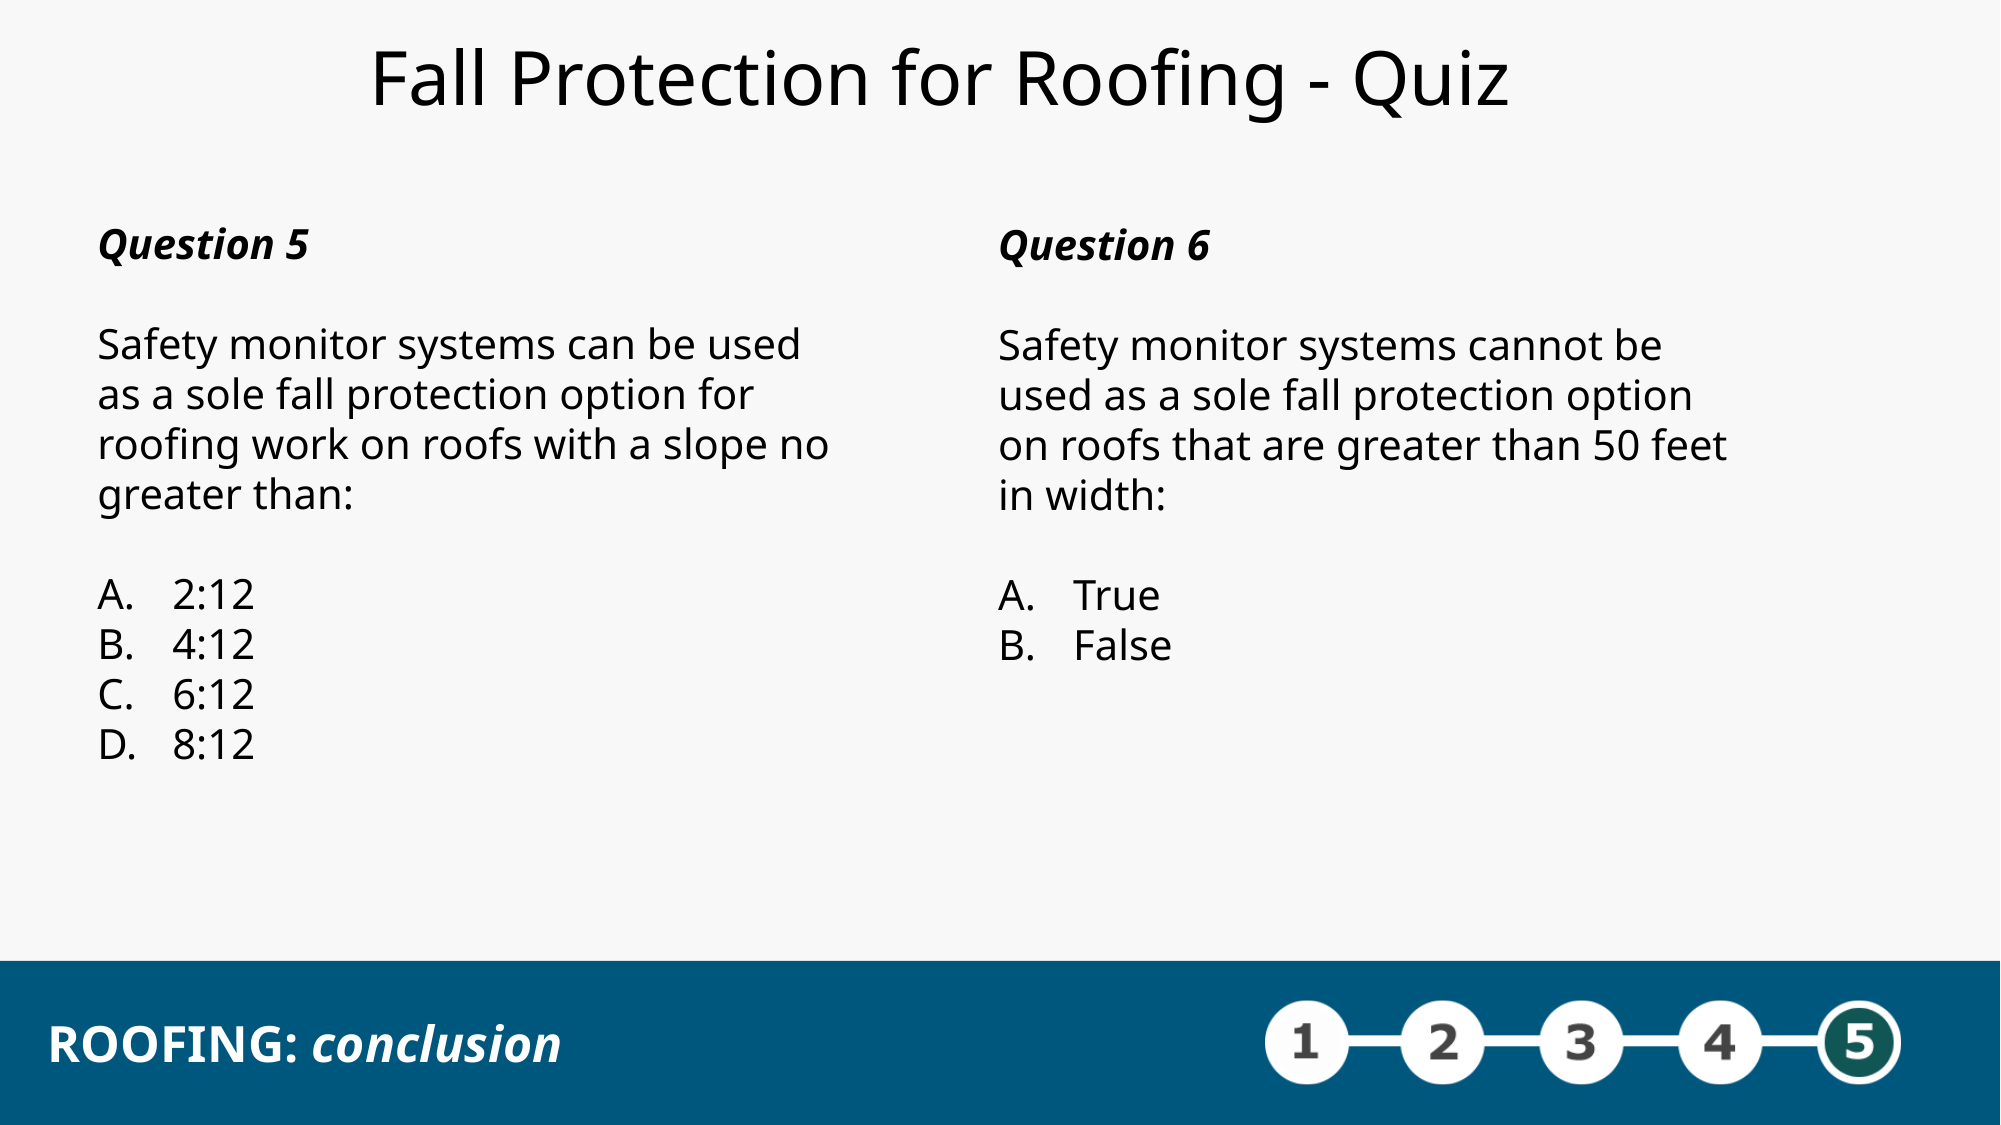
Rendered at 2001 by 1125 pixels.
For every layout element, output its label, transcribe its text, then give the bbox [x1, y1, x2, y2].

text_box [0, 960, 2000, 1125]
picture [1266, 1001, 1901, 1084]
title Fall Protection for Roofing - Quiz [0, 15, 1882, 147]
text_box Question 6 Safety monitor systems cannot be used as a sole fall protection option on roofs that are greater than 50 feet in width: True False [983, 211, 1756, 676]
text_box Question 5 Safety monitor systems can be used as a sole fall protection option for roofing work on roofs with a slope no greater than: 2:12 4:12 6:12 8:12 [82, 210, 855, 776]
text_box ROOFING: conclusion [33, 1004, 1186, 1080]
